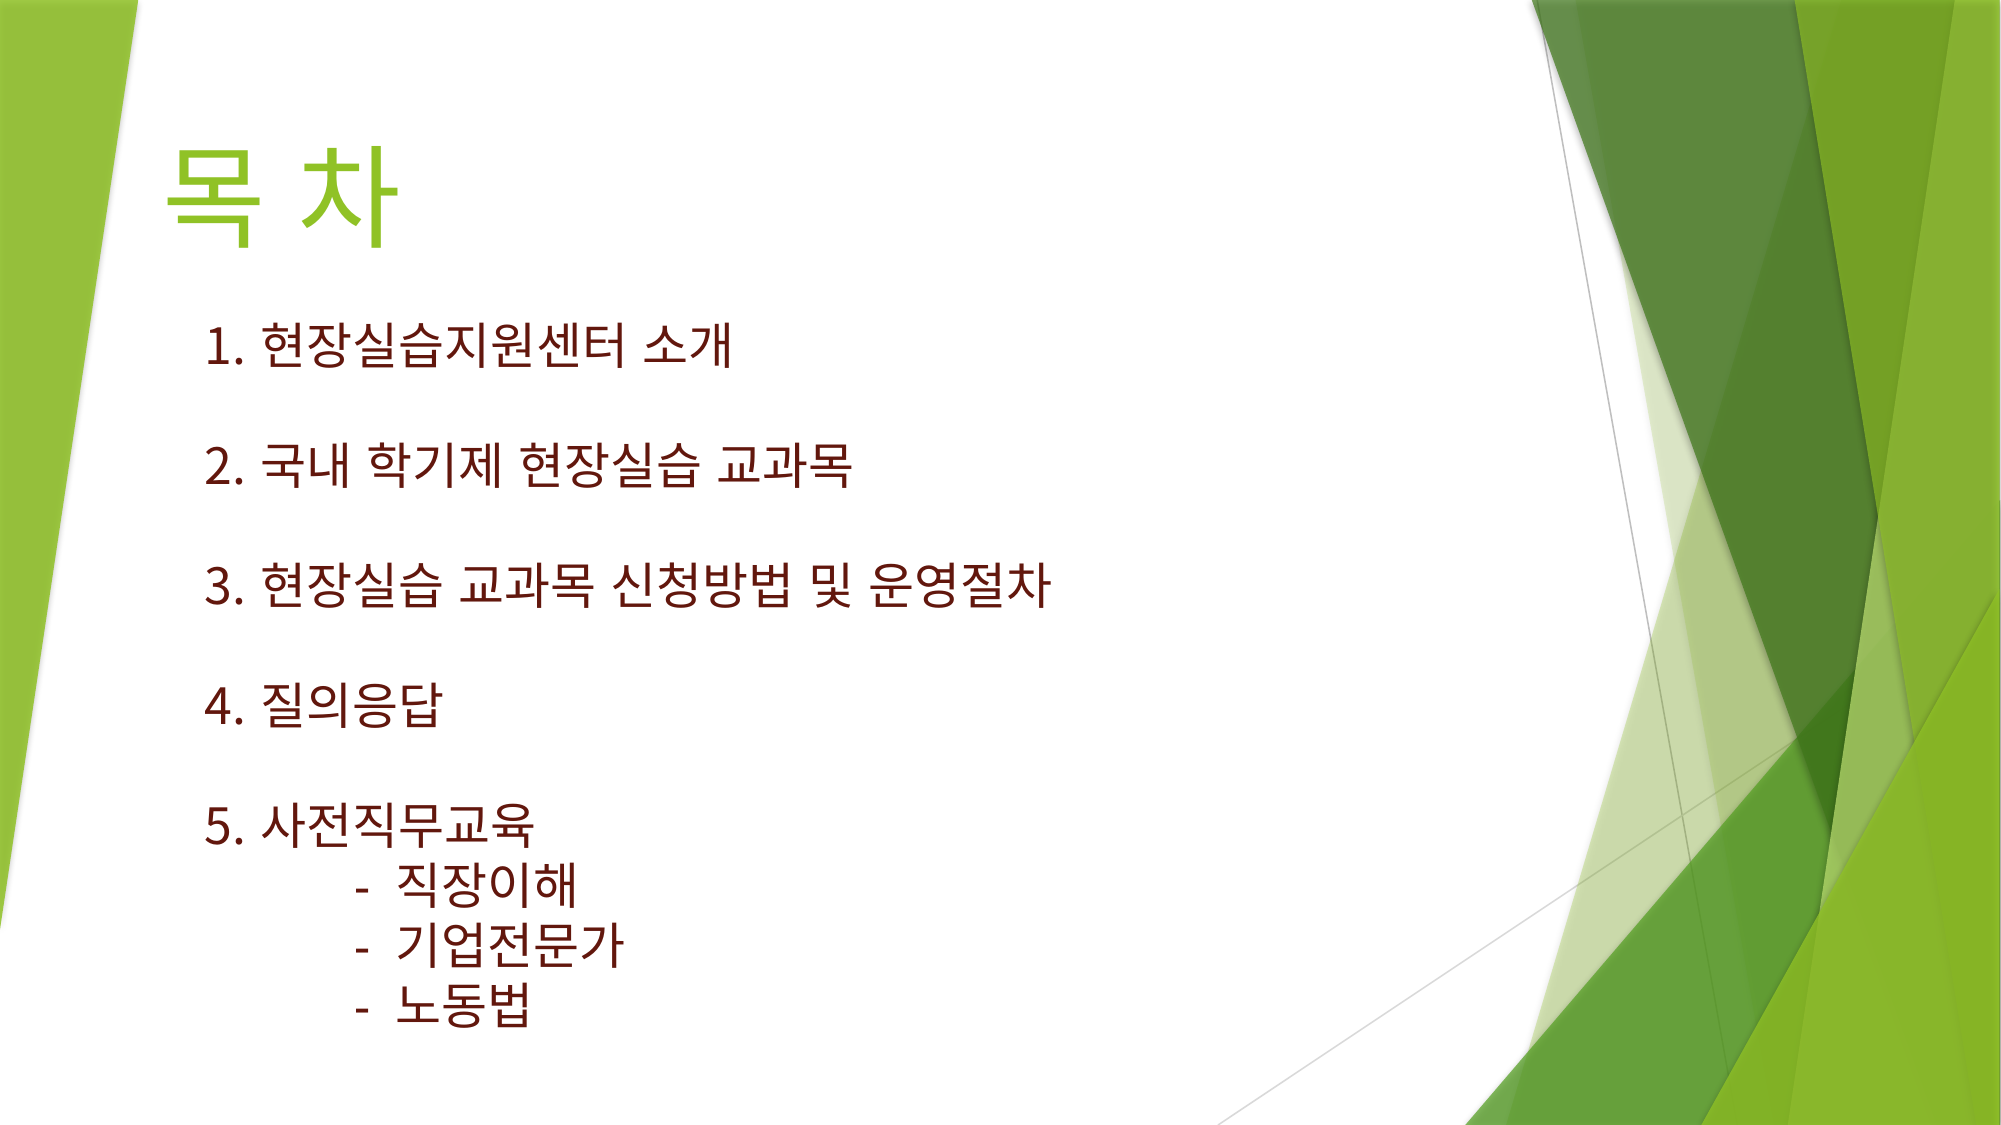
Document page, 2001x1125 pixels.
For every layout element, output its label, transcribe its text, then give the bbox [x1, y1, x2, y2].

title 목 차 [147, 115, 1422, 271]
text_box 현장실습지원센터 소개 국내 학기제 현장실습 교과목 현장실습 교과목 신청방법 및 운영절차 질의응답 사전직무교육 - 직장이해 - 기업전문가 - 노동법 [189, 307, 1229, 1103]
